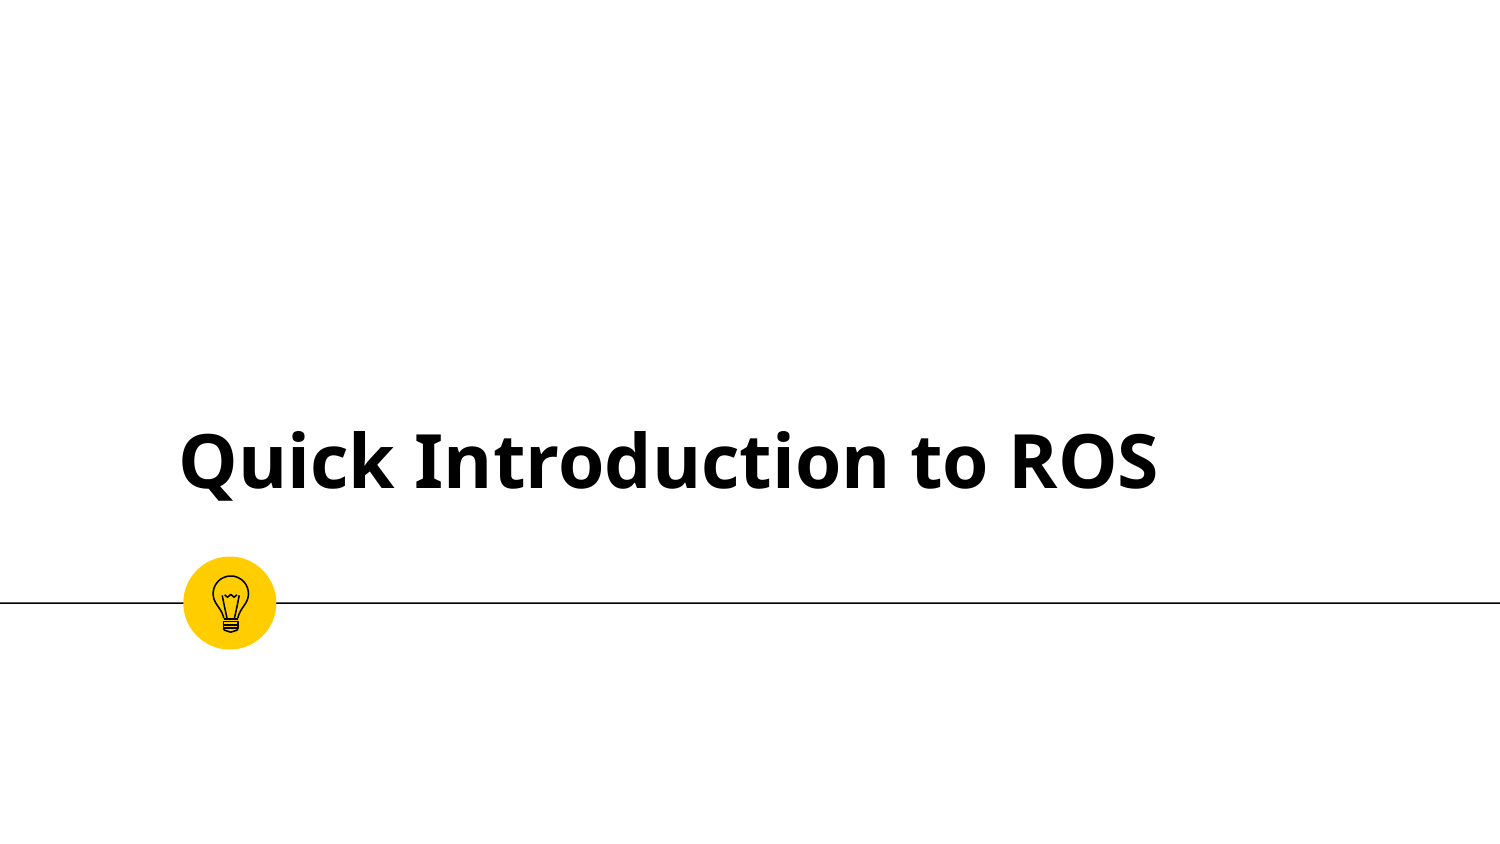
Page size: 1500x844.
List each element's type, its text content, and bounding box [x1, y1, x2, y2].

text_box [223, 628, 238, 633]
text_box [223, 621, 238, 625]
text_box Quick Introduction to ROS [163, 328, 1241, 519]
text_box [213, 576, 249, 618]
text_box [224, 594, 237, 598]
